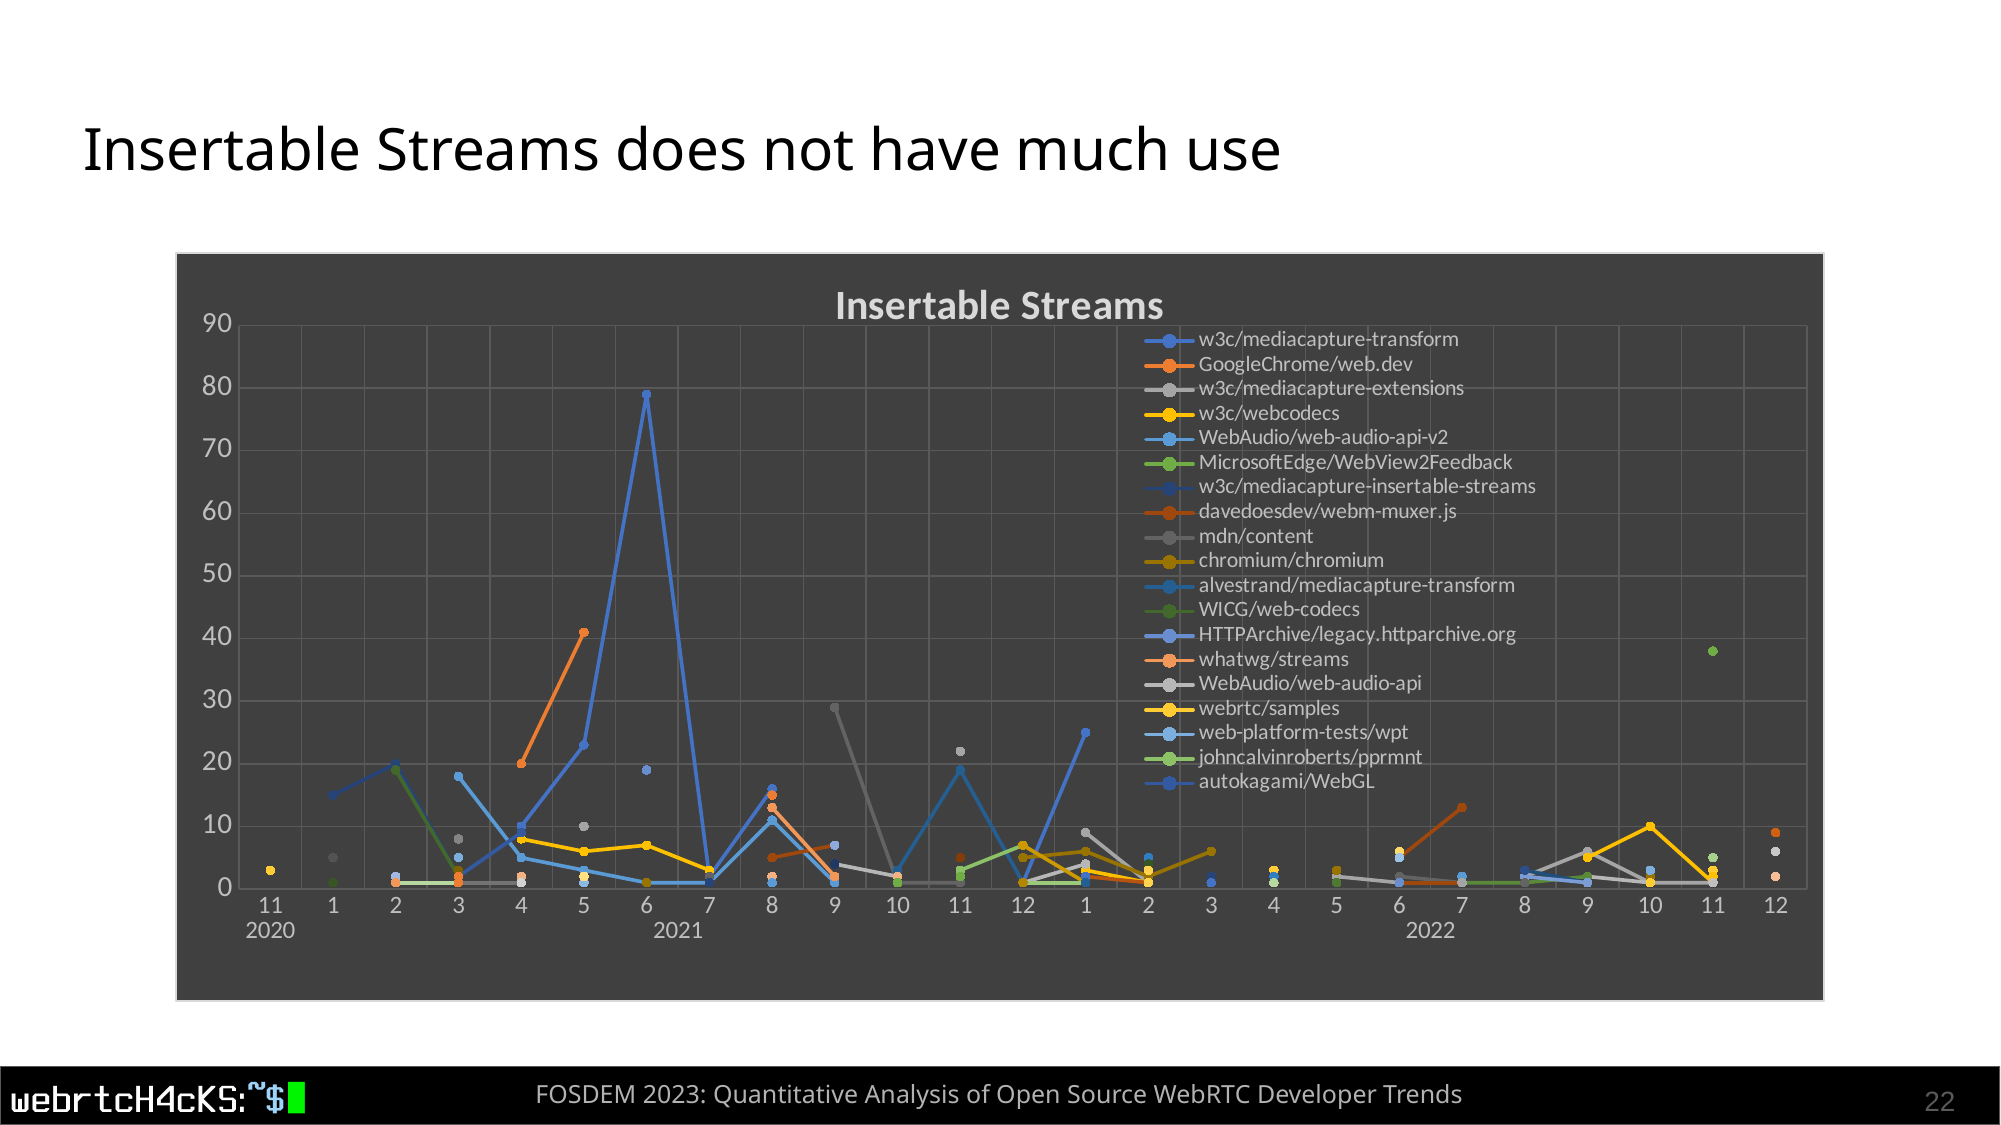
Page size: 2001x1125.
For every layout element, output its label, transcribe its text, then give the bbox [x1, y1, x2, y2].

picture [6, 1078, 309, 1117]
slide_number 22 [1879, 1074, 2000, 1125]
footer FOSDEM 2023: Quantitative Analysis of Open Source WebRTC Developer Trends [497, 1065, 1503, 1125]
title Insertable Streams does not have much use [68, 97, 1932, 223]
chart [174, 251, 1826, 1003]
